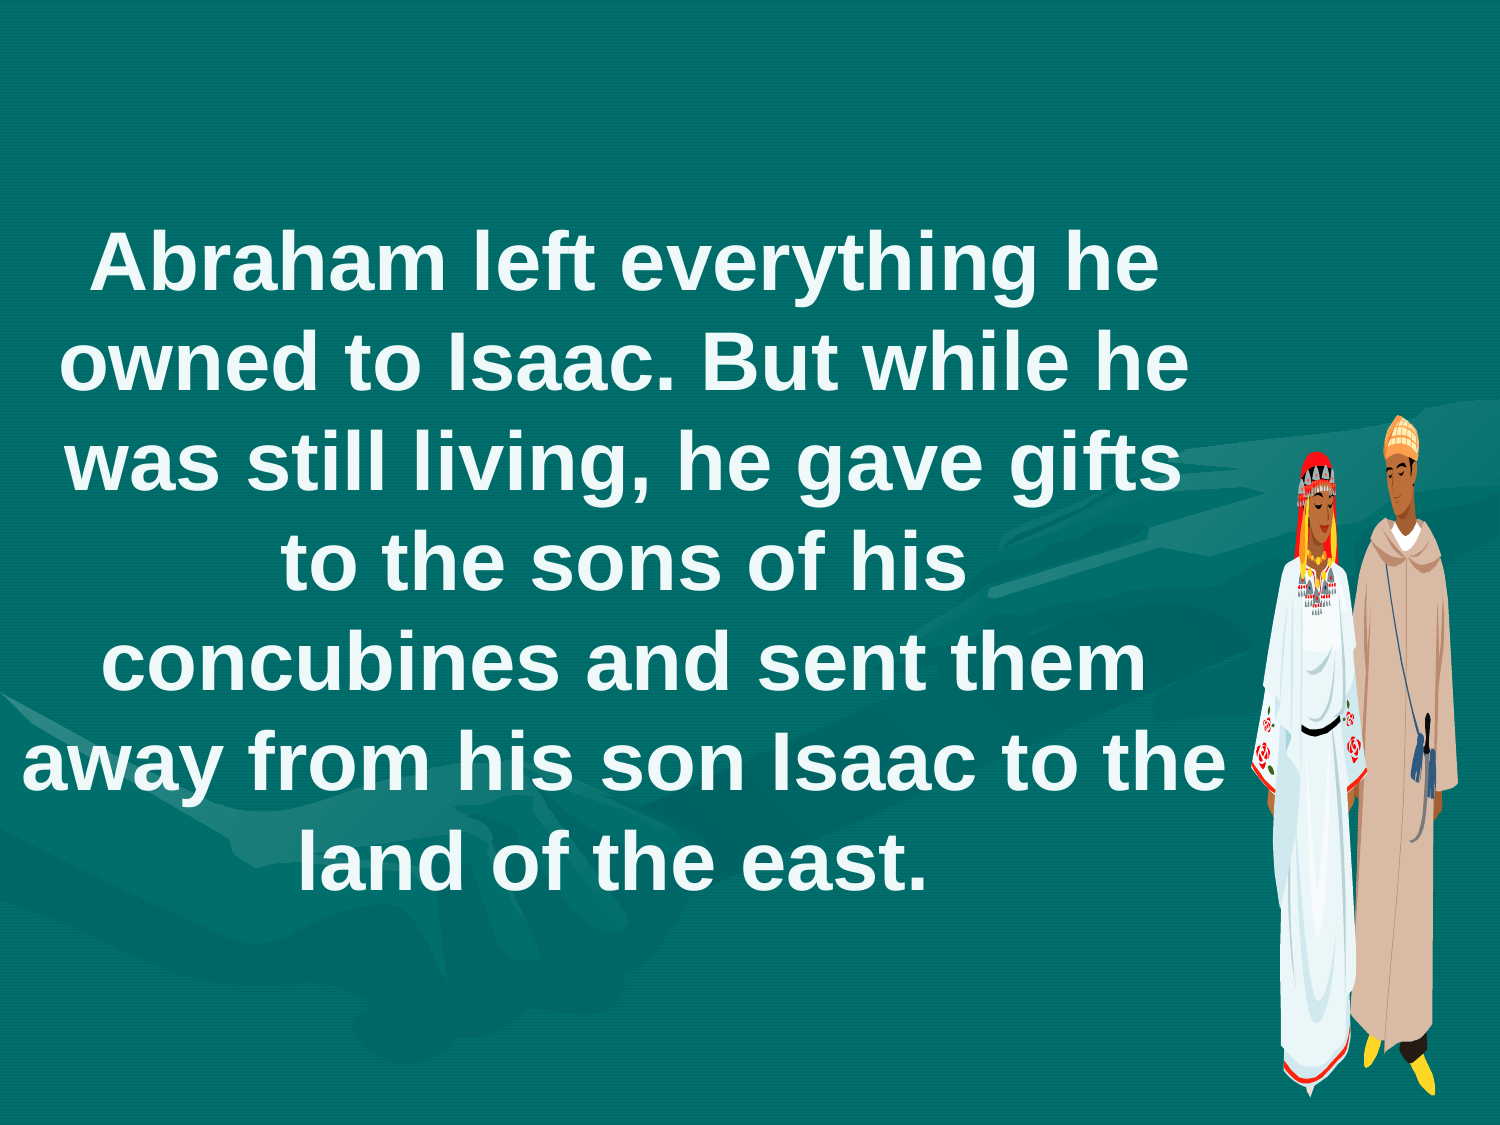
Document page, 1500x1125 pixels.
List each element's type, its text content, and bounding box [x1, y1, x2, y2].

picture [1249, 412, 1460, 1100]
subtitle Abraham left everything he owned to Isaac. But while he was still living, he gave gifts to the sons of his concubines and sent them away from his son Isaac to the land of the east. [0, 200, 1250, 975]
